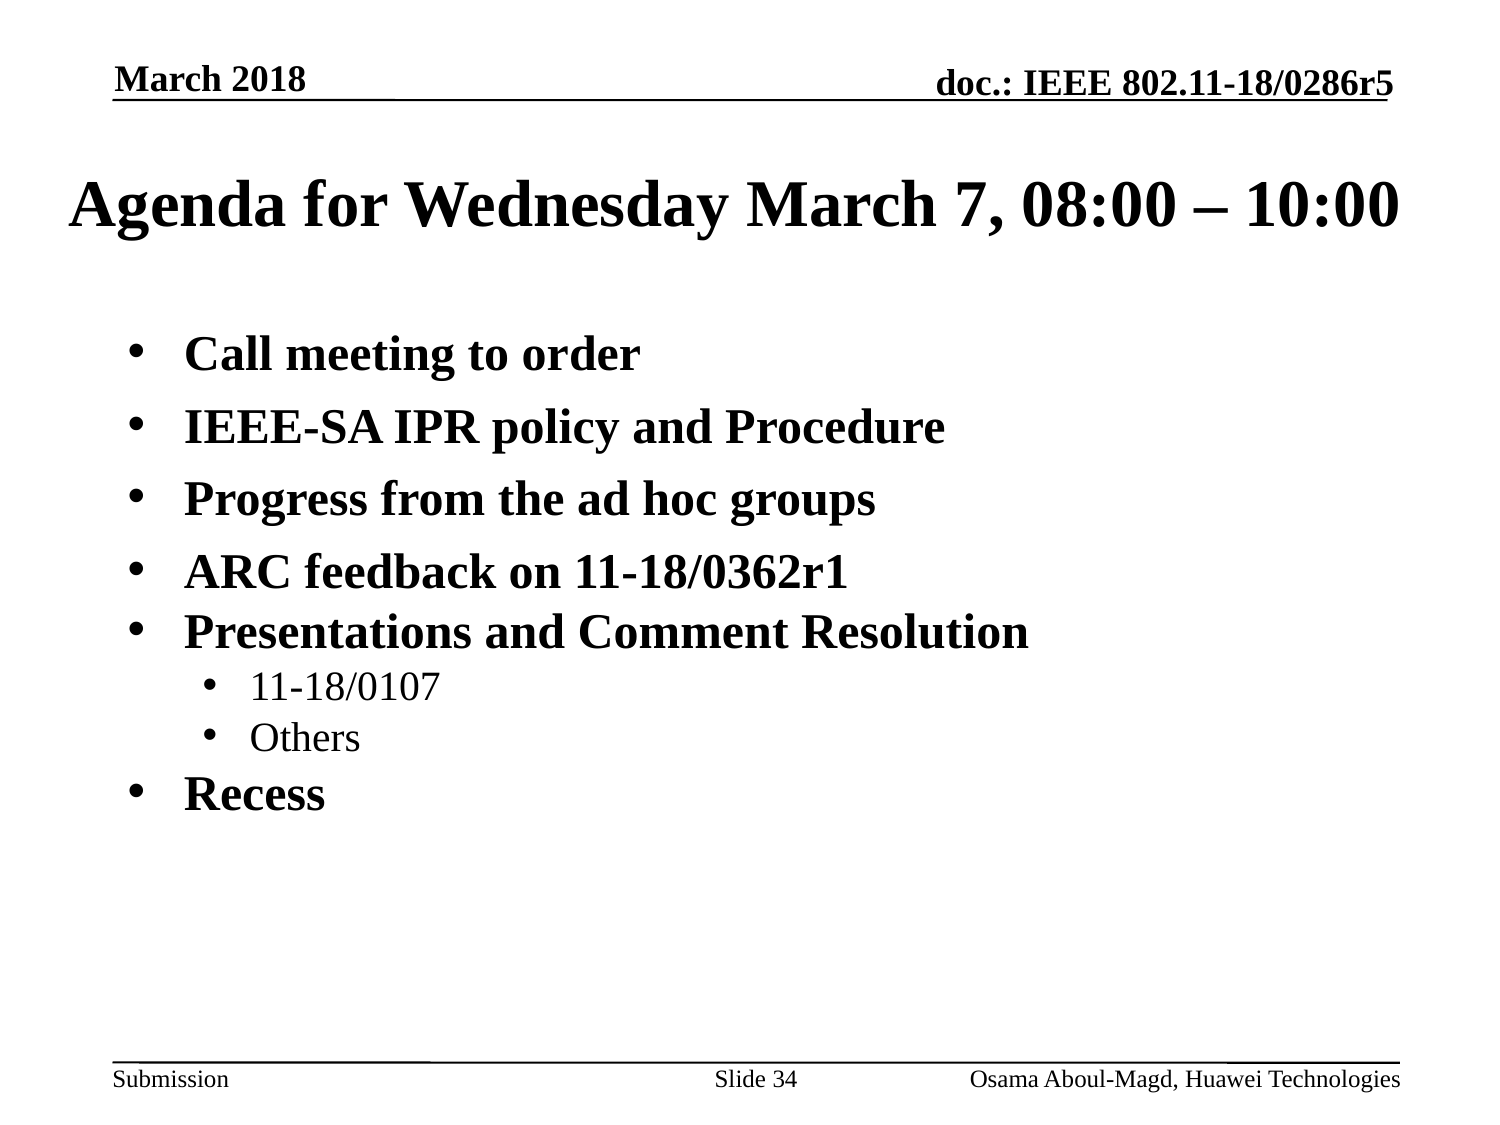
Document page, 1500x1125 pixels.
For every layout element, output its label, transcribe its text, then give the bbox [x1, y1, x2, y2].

slide_number Slide 34 [712, 1061, 800, 1123]
footer Osama Aboul-Magd, Huawei Technologies [878, 1061, 1402, 1093]
list Call meeting to order IEEE-SA IPR policy and Procedure Progress from the ad hoc groups ARC feedback on 11-18/0362r1 Presentations and Comment Resolution 11-18/0107 Others Recess [112, 324, 1388, 1000]
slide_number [114, 54, 423, 100]
title Agenda for Wednesday March 7, 08:00 – 10:00 [37, 112, 1451, 288]
